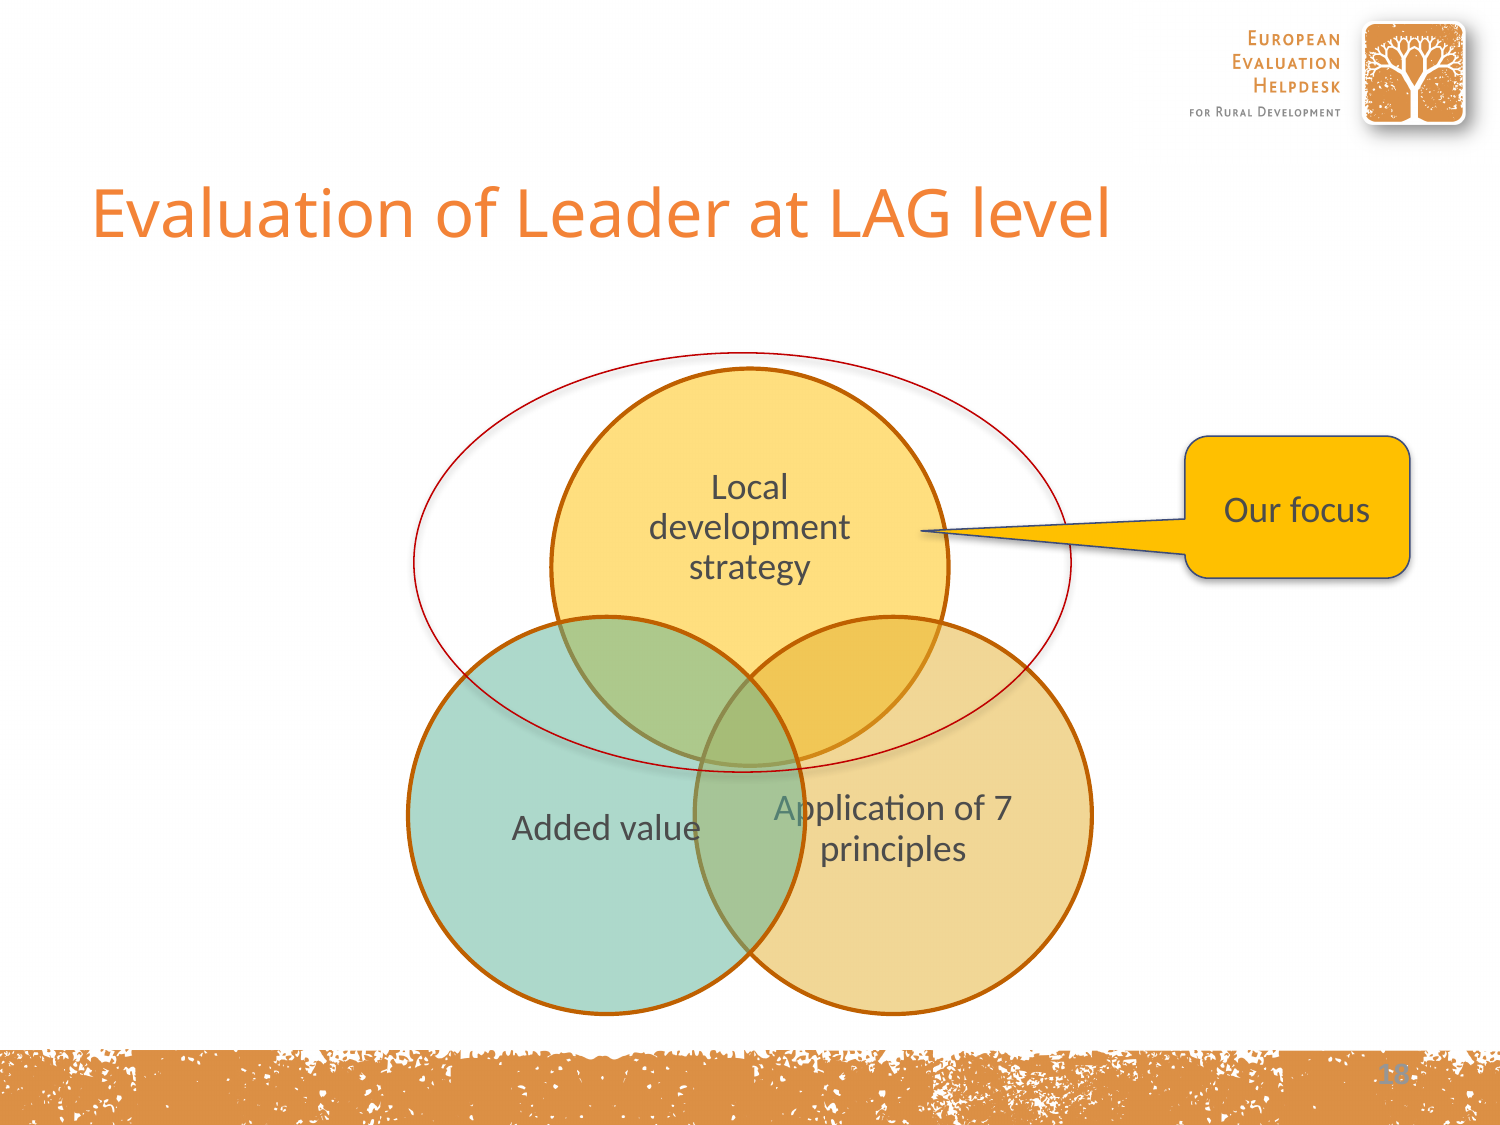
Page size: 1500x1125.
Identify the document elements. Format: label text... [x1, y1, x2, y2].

title Evaluation of Leader at LAG level [75, 117, 1425, 305]
picture [0, 0, 1500, 1125]
slide_number 18 [1074, 1042, 1425, 1103]
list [74, 360, 1426, 1023]
text_box [664, 352, 821, 358]
